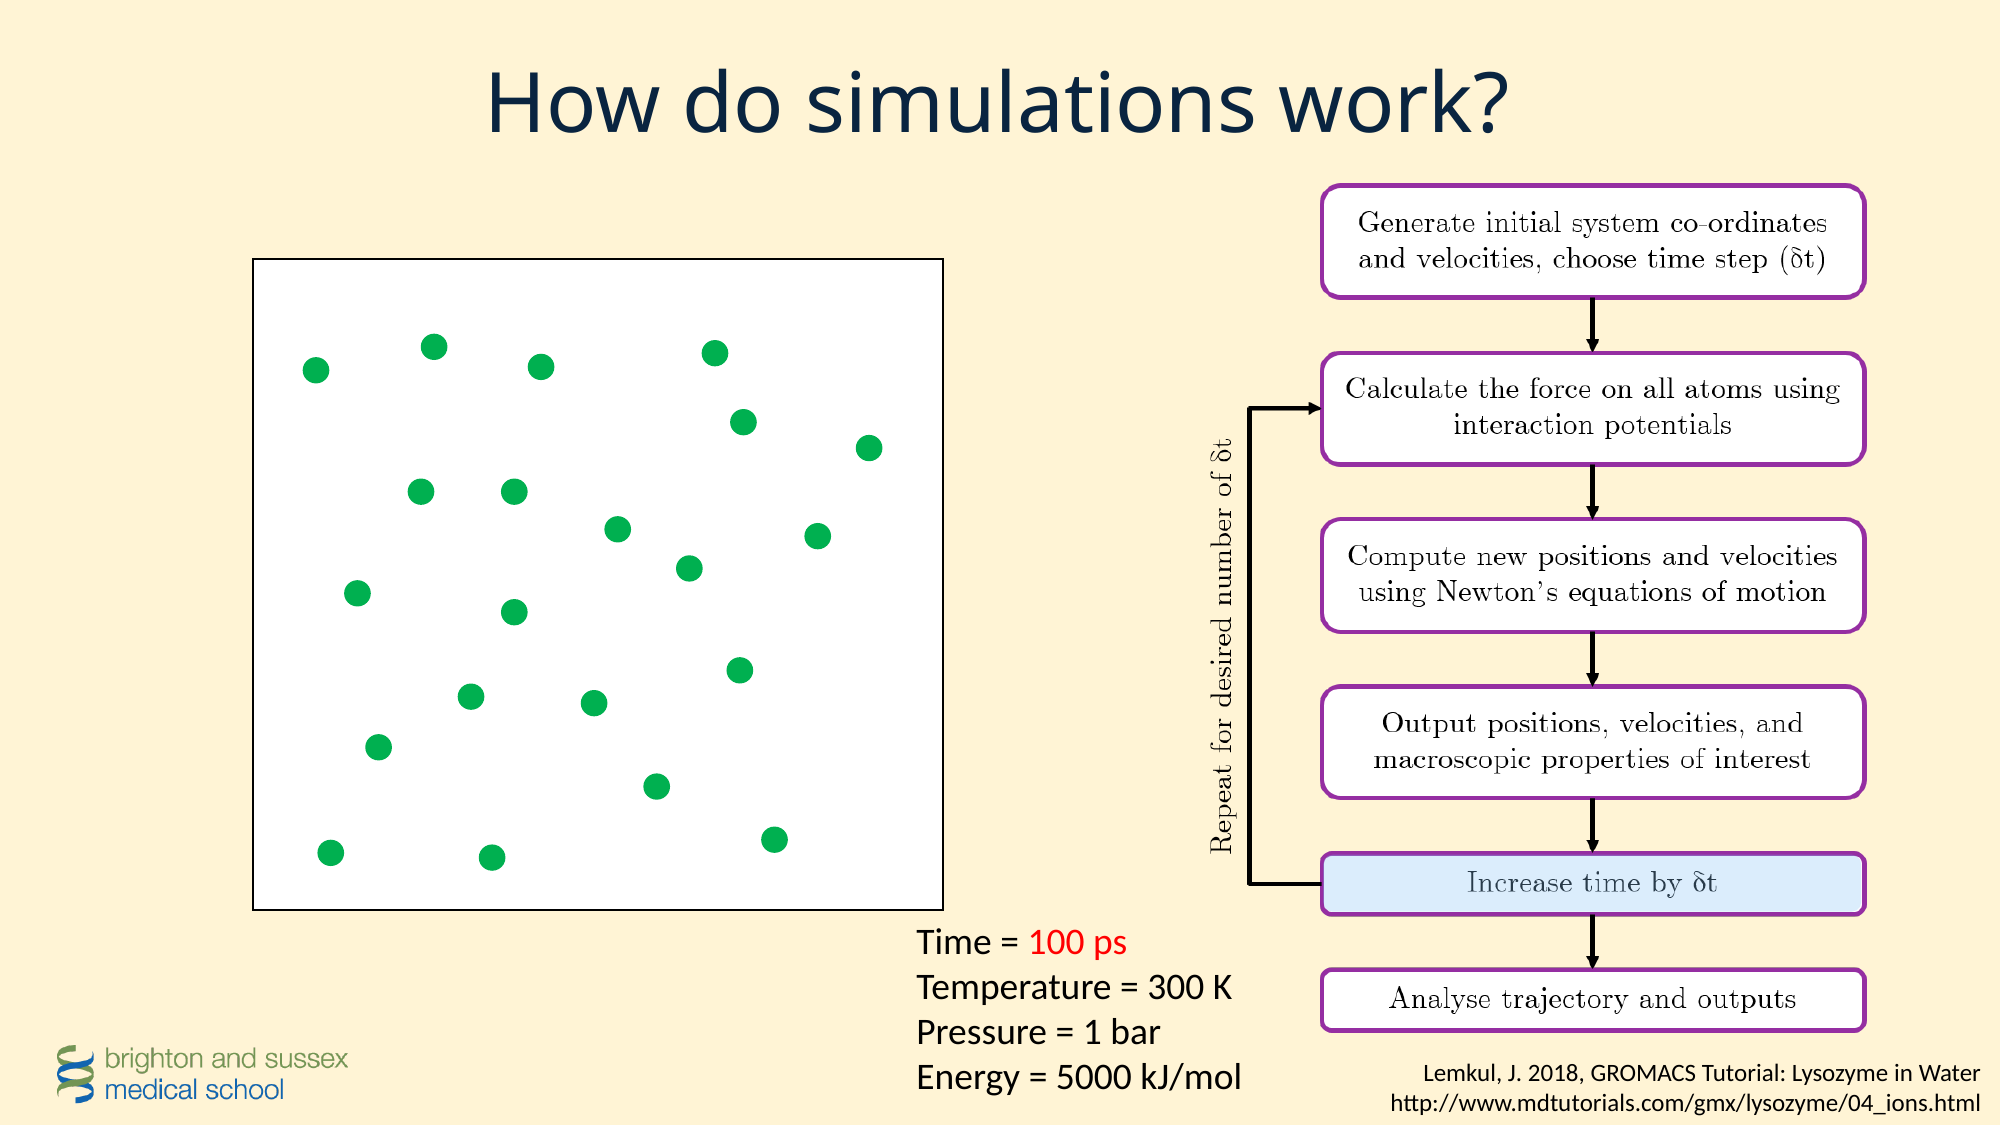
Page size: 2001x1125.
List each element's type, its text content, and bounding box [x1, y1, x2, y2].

text_box [364, 733, 393, 762]
text_box [642, 772, 672, 801]
text_box [760, 825, 789, 854]
text_box [674, 554, 704, 583]
text_box Time = 100 ps Temperature = 300 K Pressure = 1 bar Energy = 5000 kJ/mol [901, 910, 1258, 1125]
text_box [252, 258, 944, 911]
text_box [343, 579, 372, 608]
text_box [419, 332, 449, 362]
text_box [854, 433, 884, 463]
text_box [316, 838, 346, 868]
text_box [603, 515, 633, 544]
picture [54, 1042, 348, 1104]
text_box [477, 843, 507, 872]
title How do simulations work? [60, 52, 1935, 184]
text_box [499, 477, 529, 506]
picture [1194, 183, 1868, 1035]
text_box [526, 352, 556, 382]
text_box [729, 407, 758, 437]
text_box [301, 356, 331, 385]
text_box [456, 682, 486, 711]
text_box [700, 338, 730, 368]
text_box [803, 521, 833, 551]
text_box Lemkul, J. 2018, GROMACS Tutorial: Lysozyme in Water http://www.mdtutorials.com/gmx/lysozyme/04_ions.html [1375, 1049, 1997, 1124]
text_box [579, 688, 609, 718]
text_box [406, 477, 436, 506]
text_box [725, 656, 755, 685]
text_box [499, 598, 529, 627]
